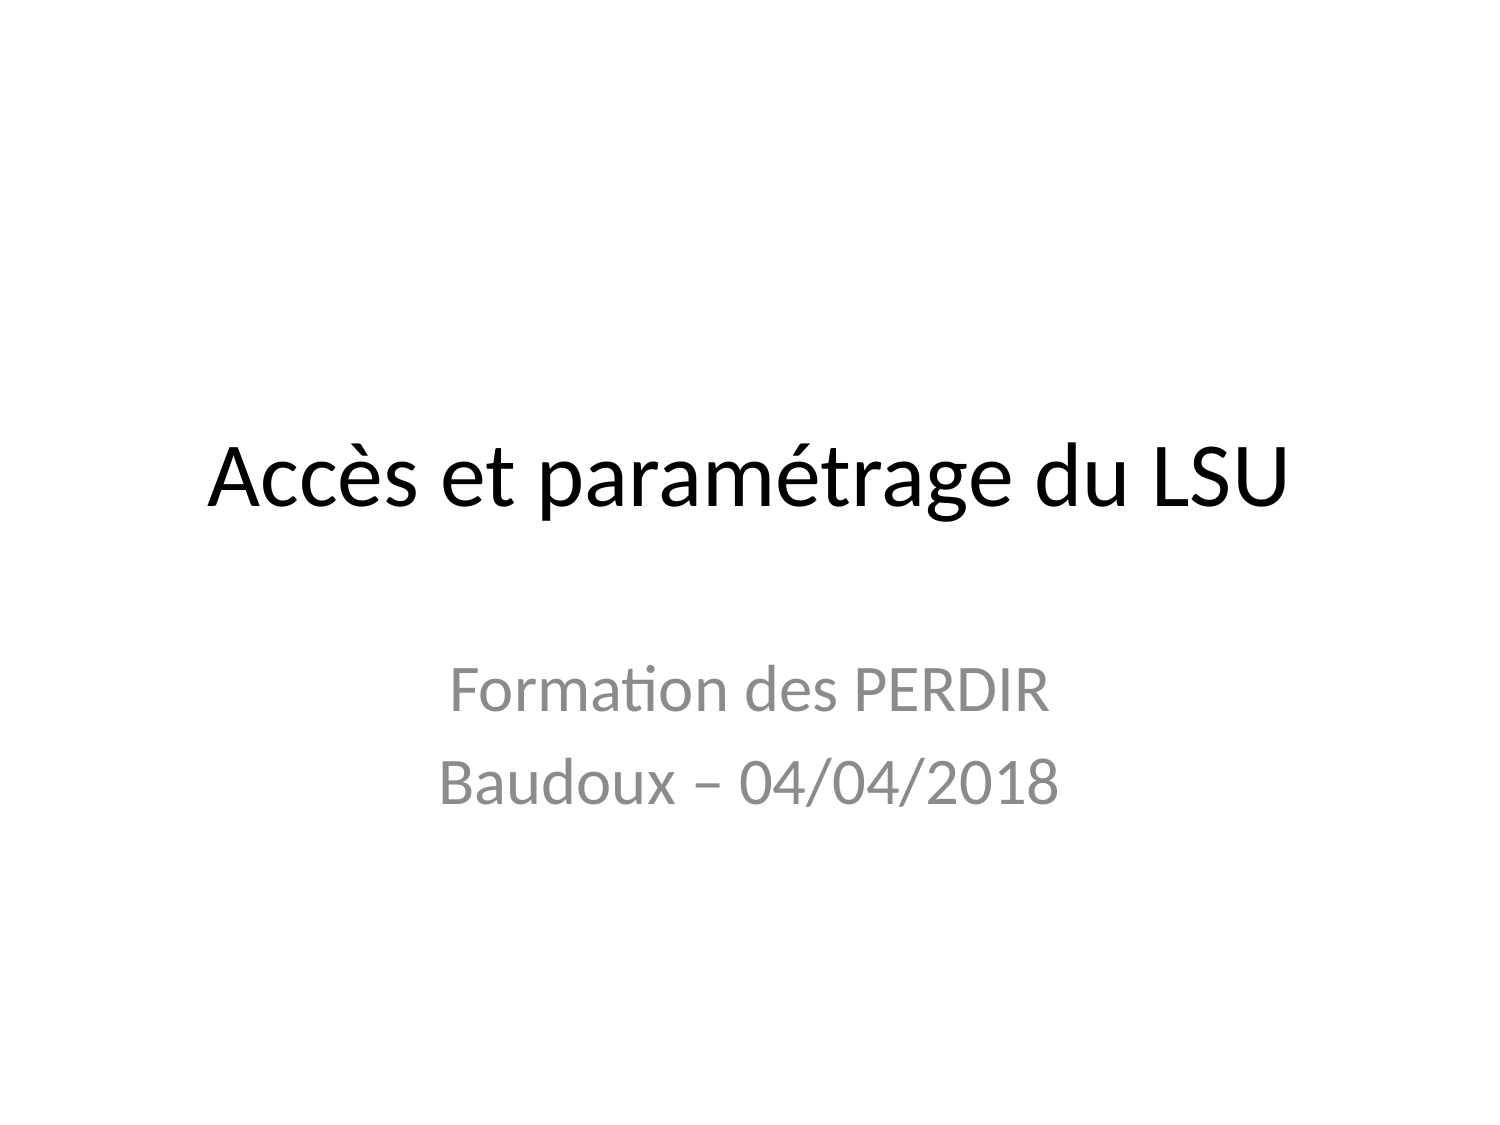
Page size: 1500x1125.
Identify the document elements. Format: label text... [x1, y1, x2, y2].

subtitle Formation des PERDIR Baudoux – 04/04/2018 [225, 637, 1275, 925]
title Accès et paramétrage du LSU [112, 349, 1388, 591]
